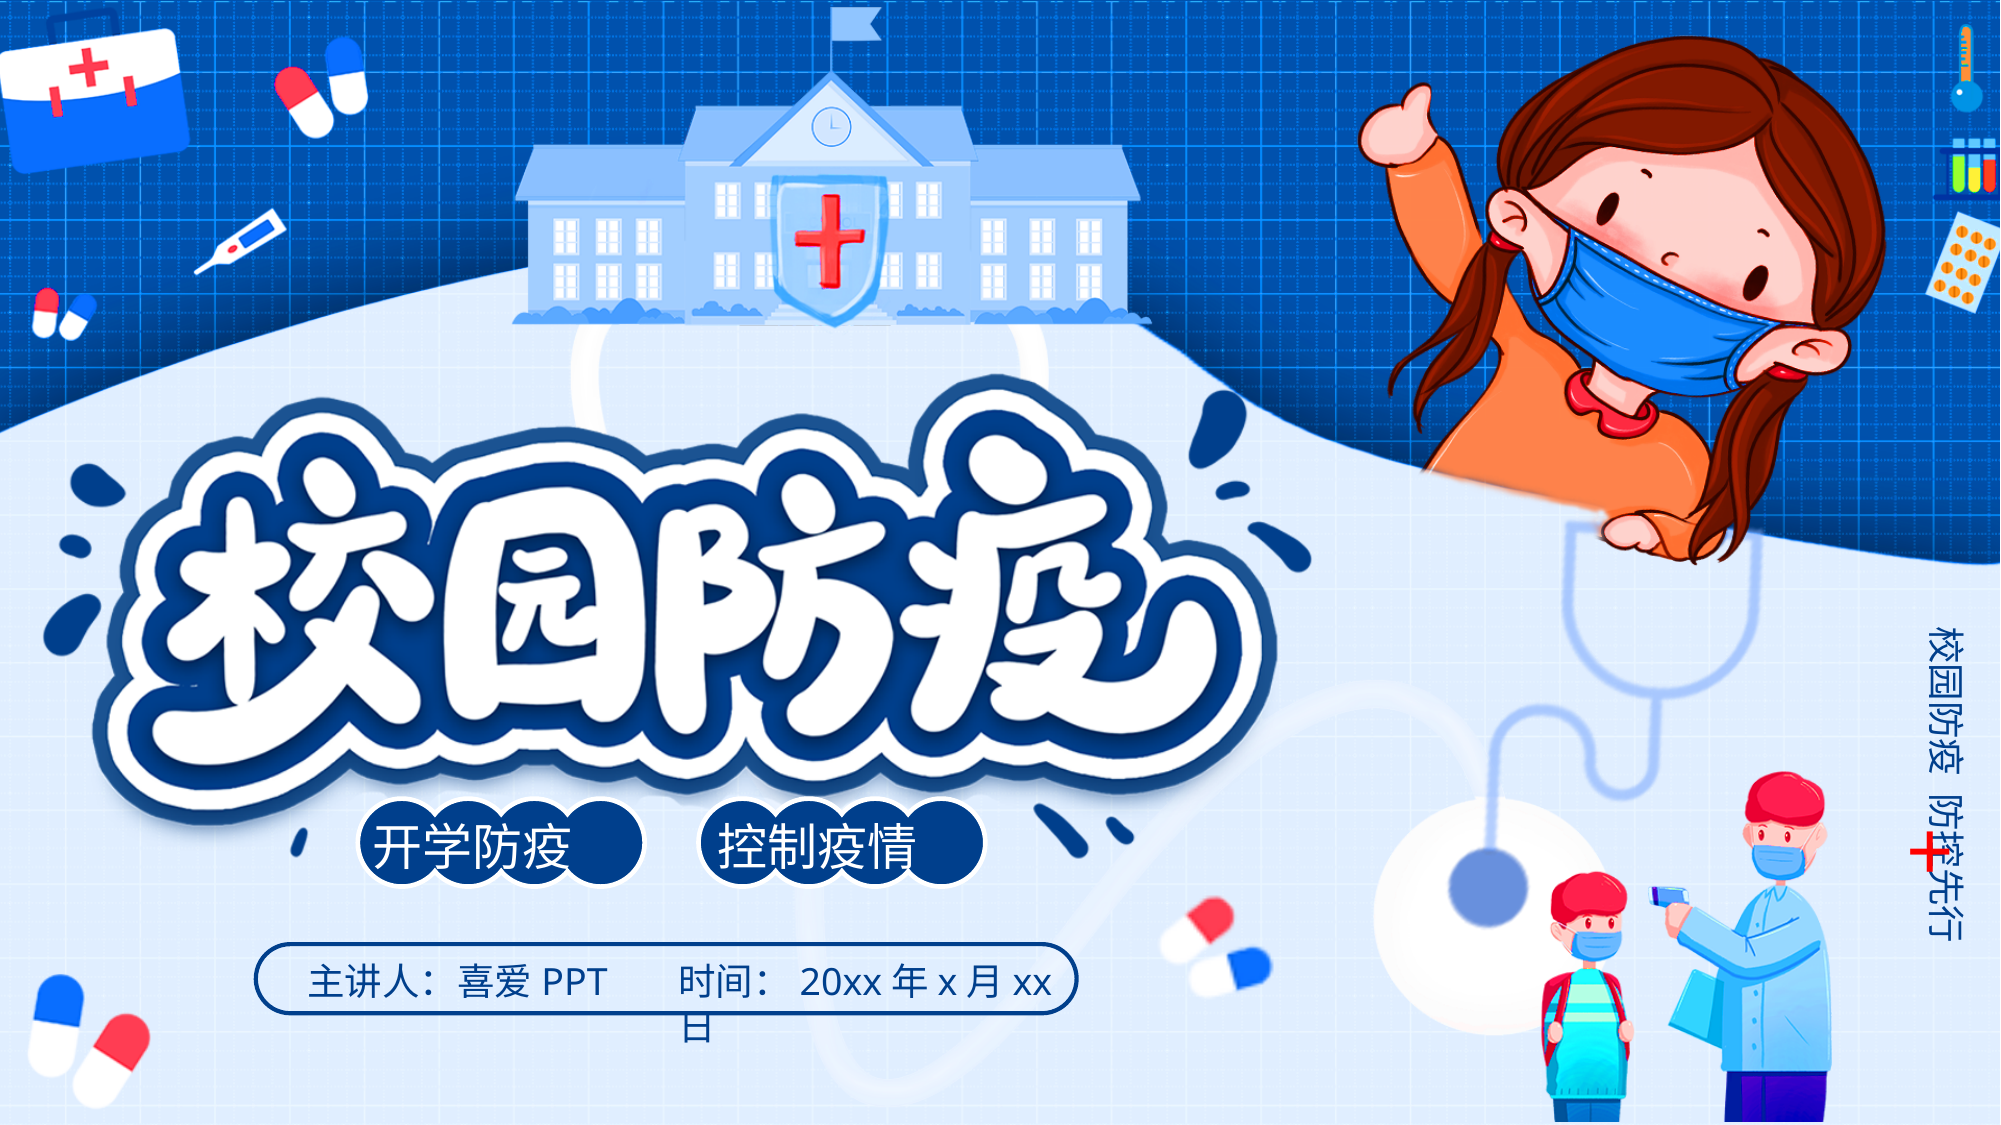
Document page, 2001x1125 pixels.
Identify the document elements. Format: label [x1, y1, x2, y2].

text_box [1891, 611, 1989, 1086]
picture [0, 0, 2000, 1125]
text_box [255, 944, 1077, 1014]
text_box [357, 798, 986, 887]
